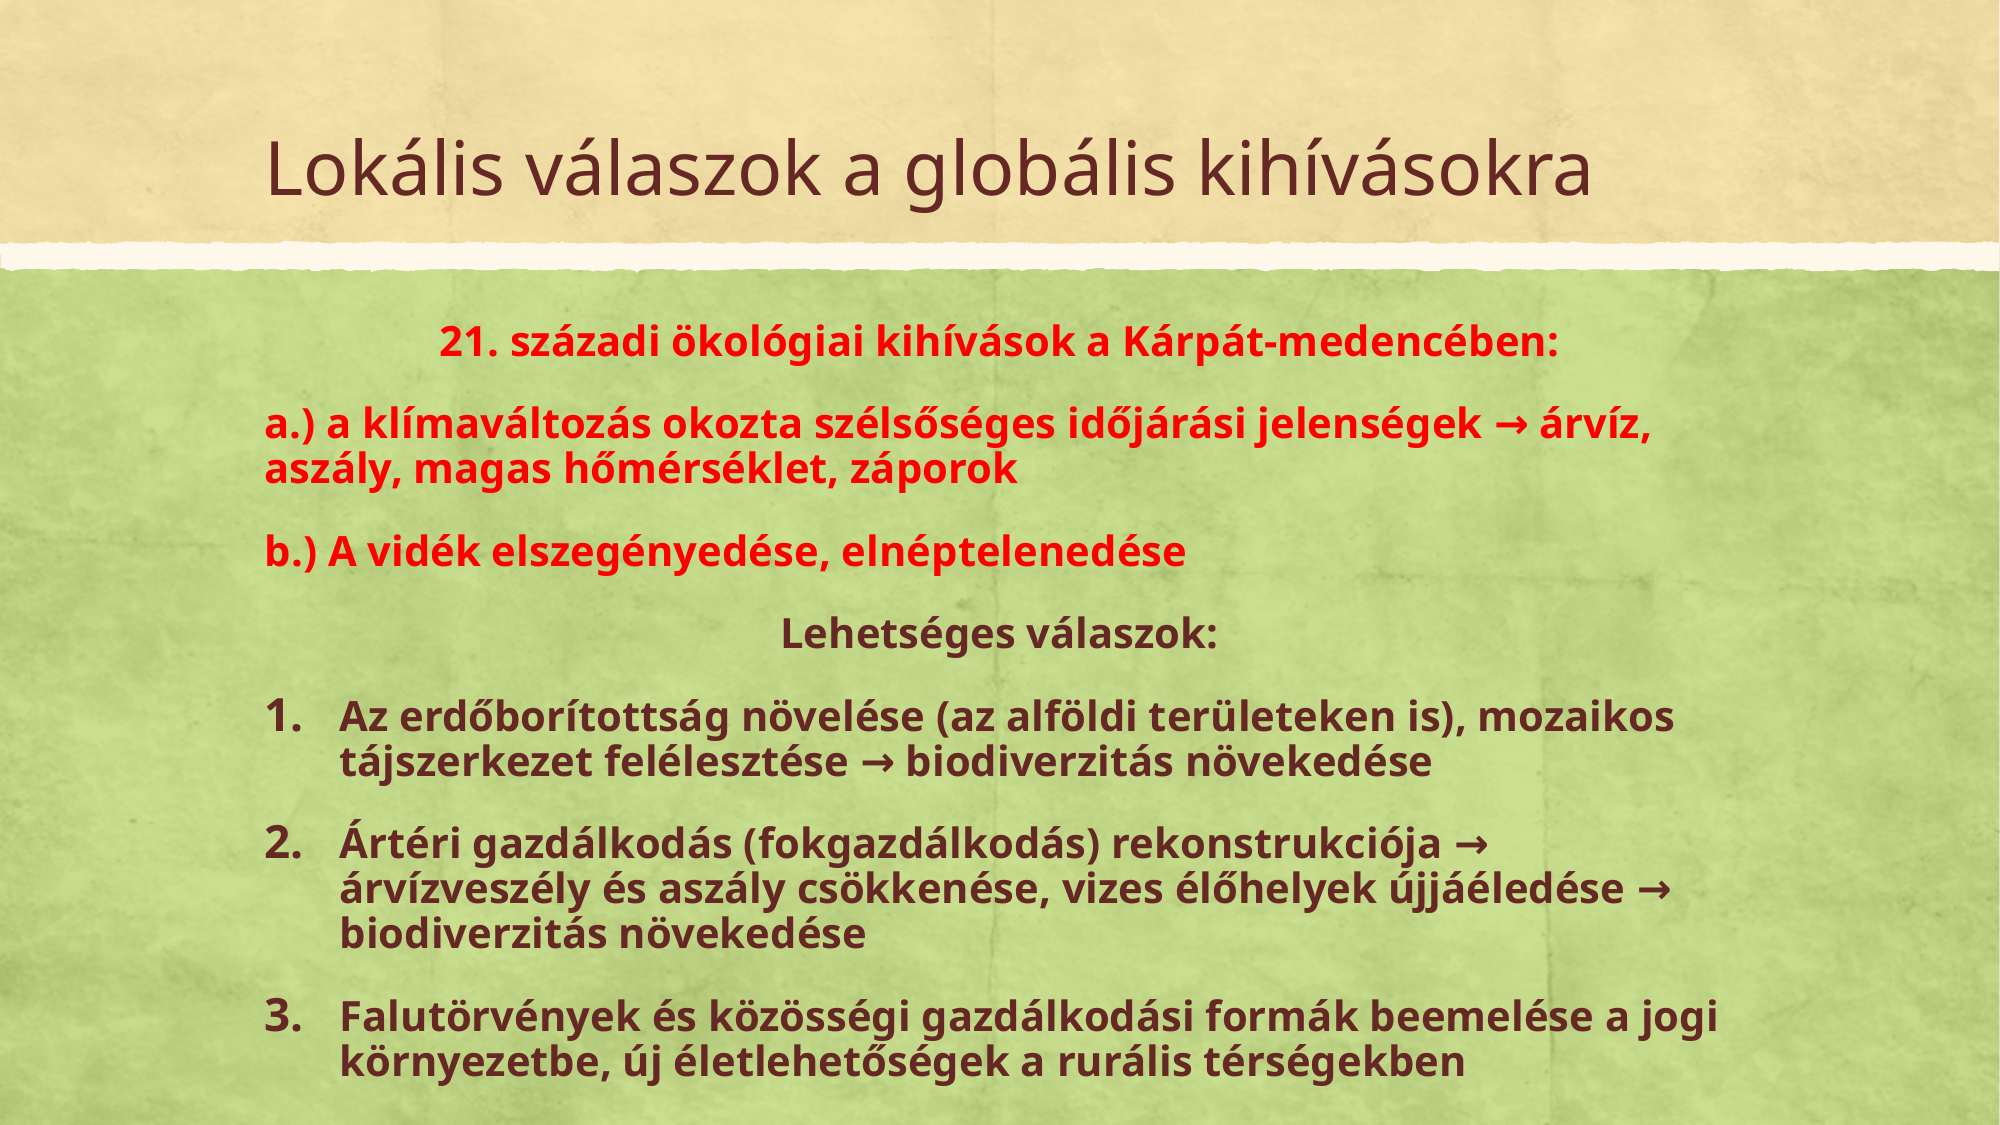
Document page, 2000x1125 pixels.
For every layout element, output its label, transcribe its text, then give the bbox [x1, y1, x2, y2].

list 21. századi ökológiai kihívások a Kárpát-medencében: a.) a klímaváltozás okozta szélsőséges időjárási jelenségek → árvíz, aszály, magas hőmérséklet, záporok b.) A vidék elszegényedése, elnéptelenedése Lehetséges válaszok: Az erdőborítottság növelése (az alföldi területeken is), mozaikos tájszerkezet felélesztése → biodiverzitás növekedése Ártéri gazdálkodás (fokgazdálkodás) rekonstrukciója → árvízveszély és aszály csökkenése, vizes élőhelyek újjáéledése → biodiverzitás növekedése Falutörvények és közösségi gazdálkodási formák beemelése a jogi környezetbe, új életlehetőségek a rurális térségekben [249, 312, 1750, 1013]
title Lokális válaszok a globális kihívásokra [249, 31, 1750, 219]
